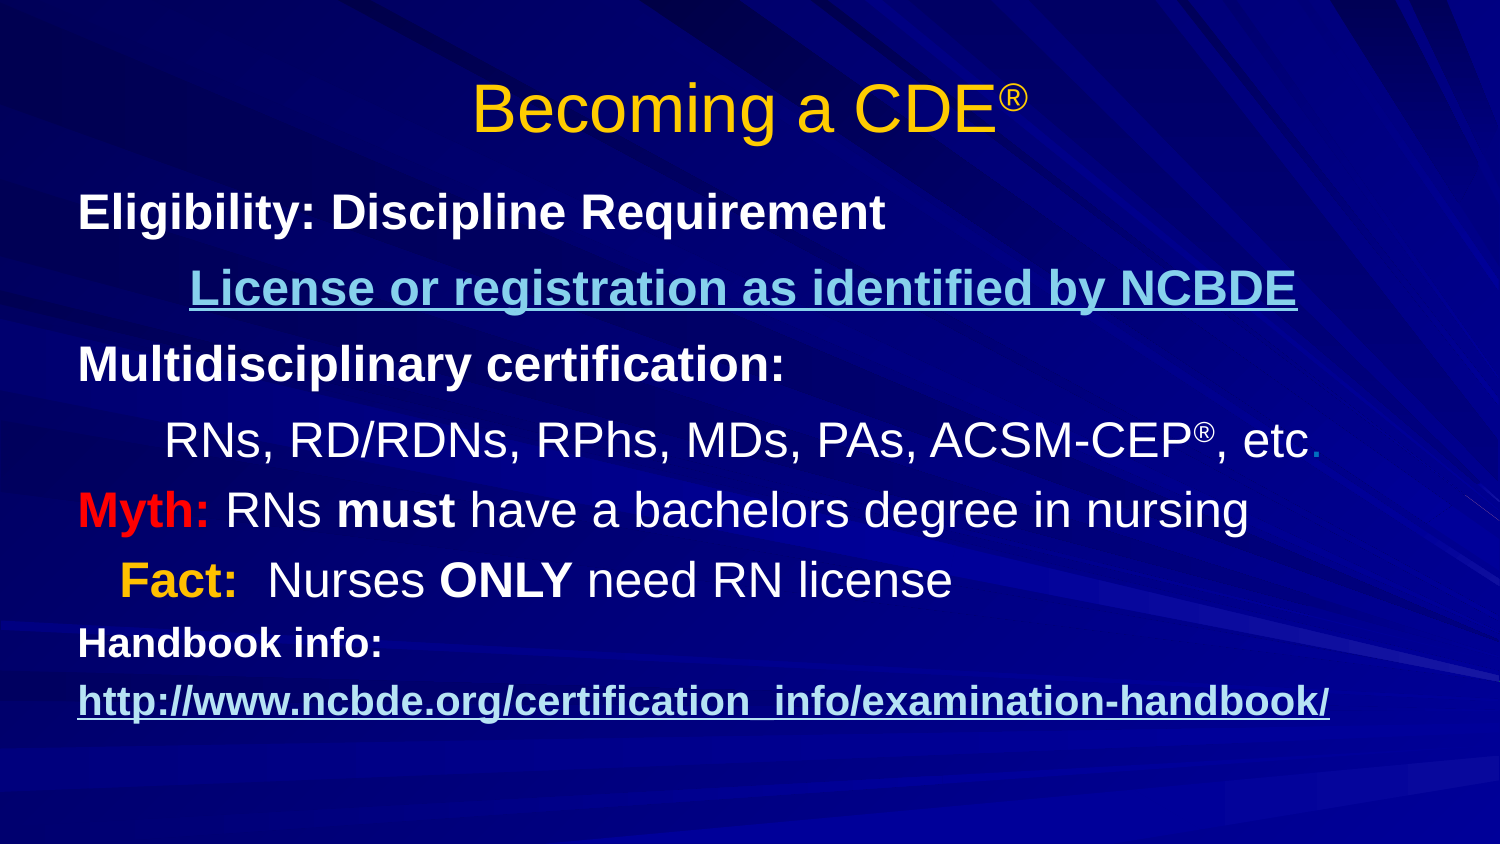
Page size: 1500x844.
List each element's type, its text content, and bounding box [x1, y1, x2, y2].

title Becoming a CDE® [74, 33, 1426, 171]
list Eligibility: Discipline Requirement License or registration as identified by NCBDE Multidisciplinary certification: RNs, RD/RDNs, RPhs, MDs, PAs, ACSM-CEP®, etc. Myth: RNs must have a bachelors degree in nursing Fact: Nurses ONLY need RN license Handbook info: http://www.ncbde.org/certification_info/examination-handbook/ [62, 171, 1426, 769]
